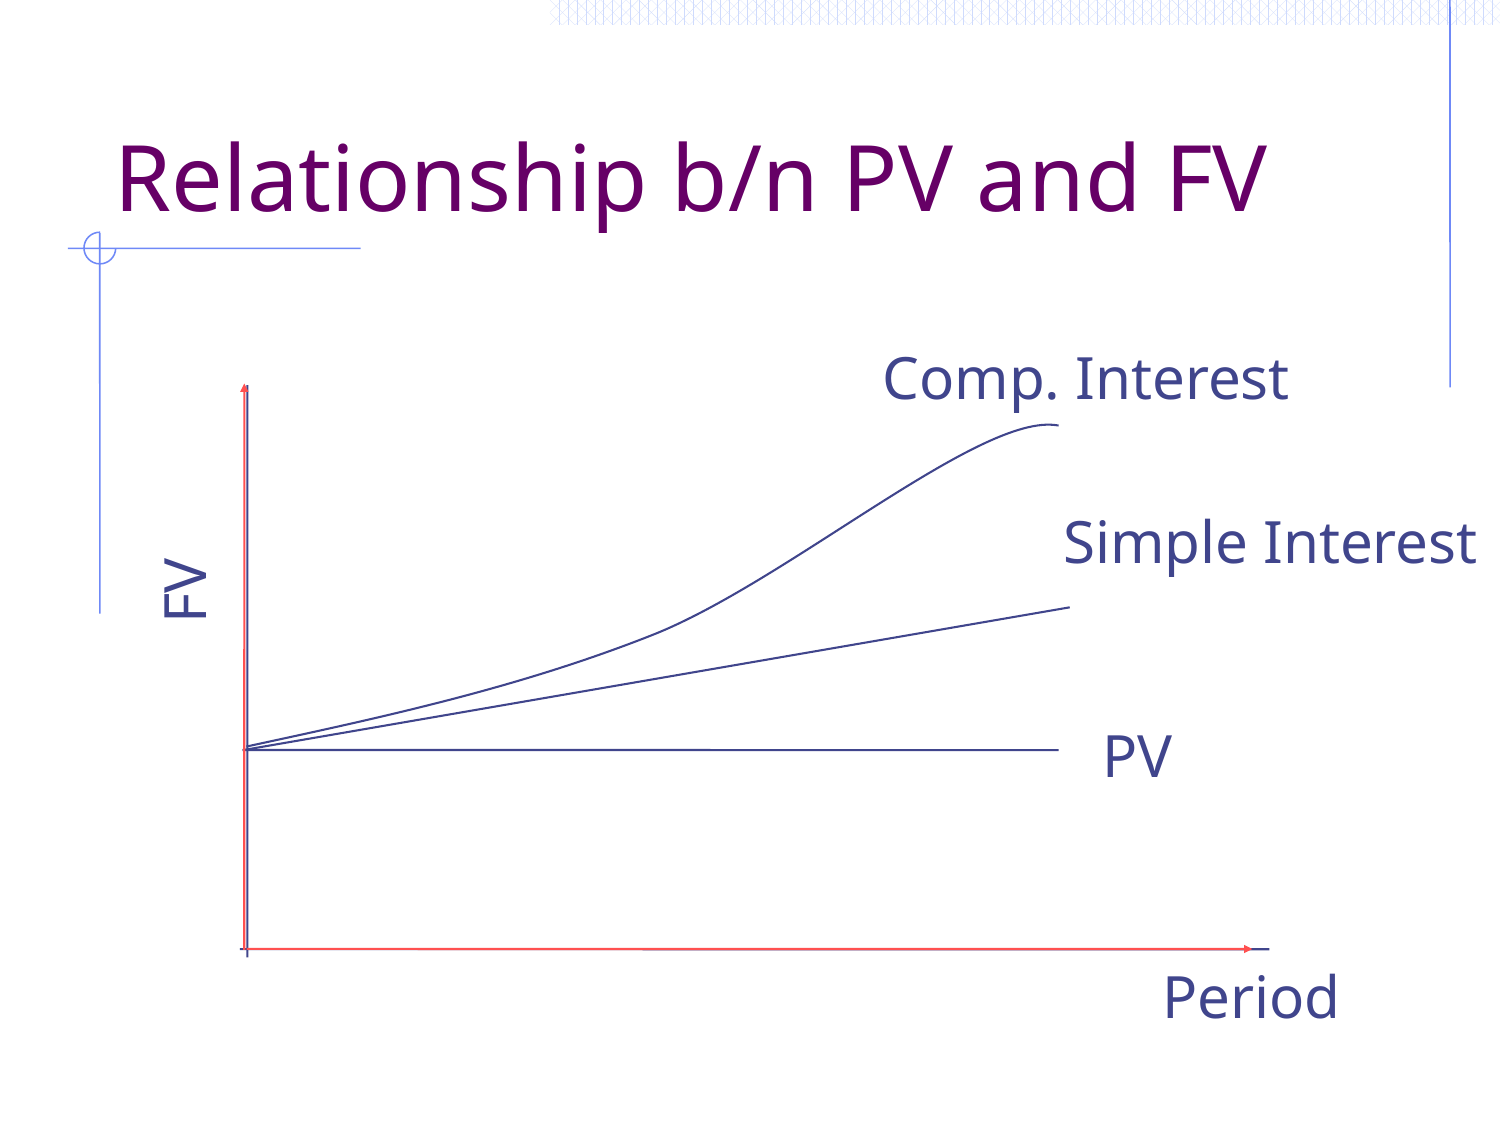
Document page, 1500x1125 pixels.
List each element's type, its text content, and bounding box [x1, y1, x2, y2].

text_box Comp. Interest [867, 334, 1348, 419]
text_box PV [1087, 712, 1283, 797]
text_box [240, 383, 249, 949]
text_box [247, 424, 1058, 747]
text_box FV [140, 275, 241, 639]
title Relationship b/n PV and FV [99, 49, 1376, 238]
text_box Period [1147, 952, 1427, 1038]
text_box Simple Interest [1048, 497, 1500, 583]
text_box [247, 944, 1253, 954]
